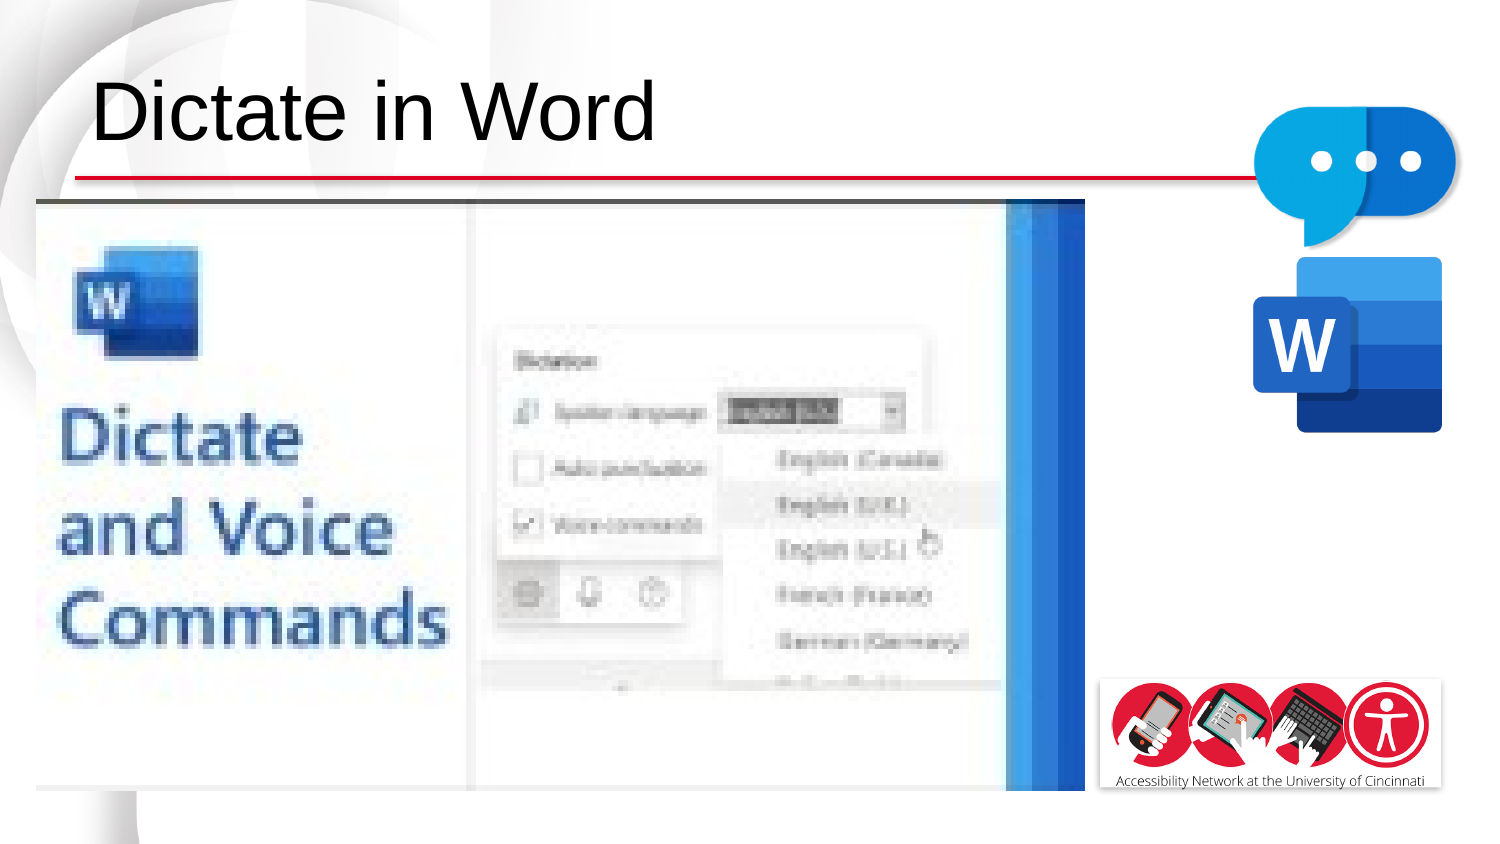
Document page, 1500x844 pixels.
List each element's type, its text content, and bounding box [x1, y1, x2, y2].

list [35, 198, 1086, 792]
title Dictate in Word [75, 37, 1425, 178]
picture [0, 0, 1500, 844]
